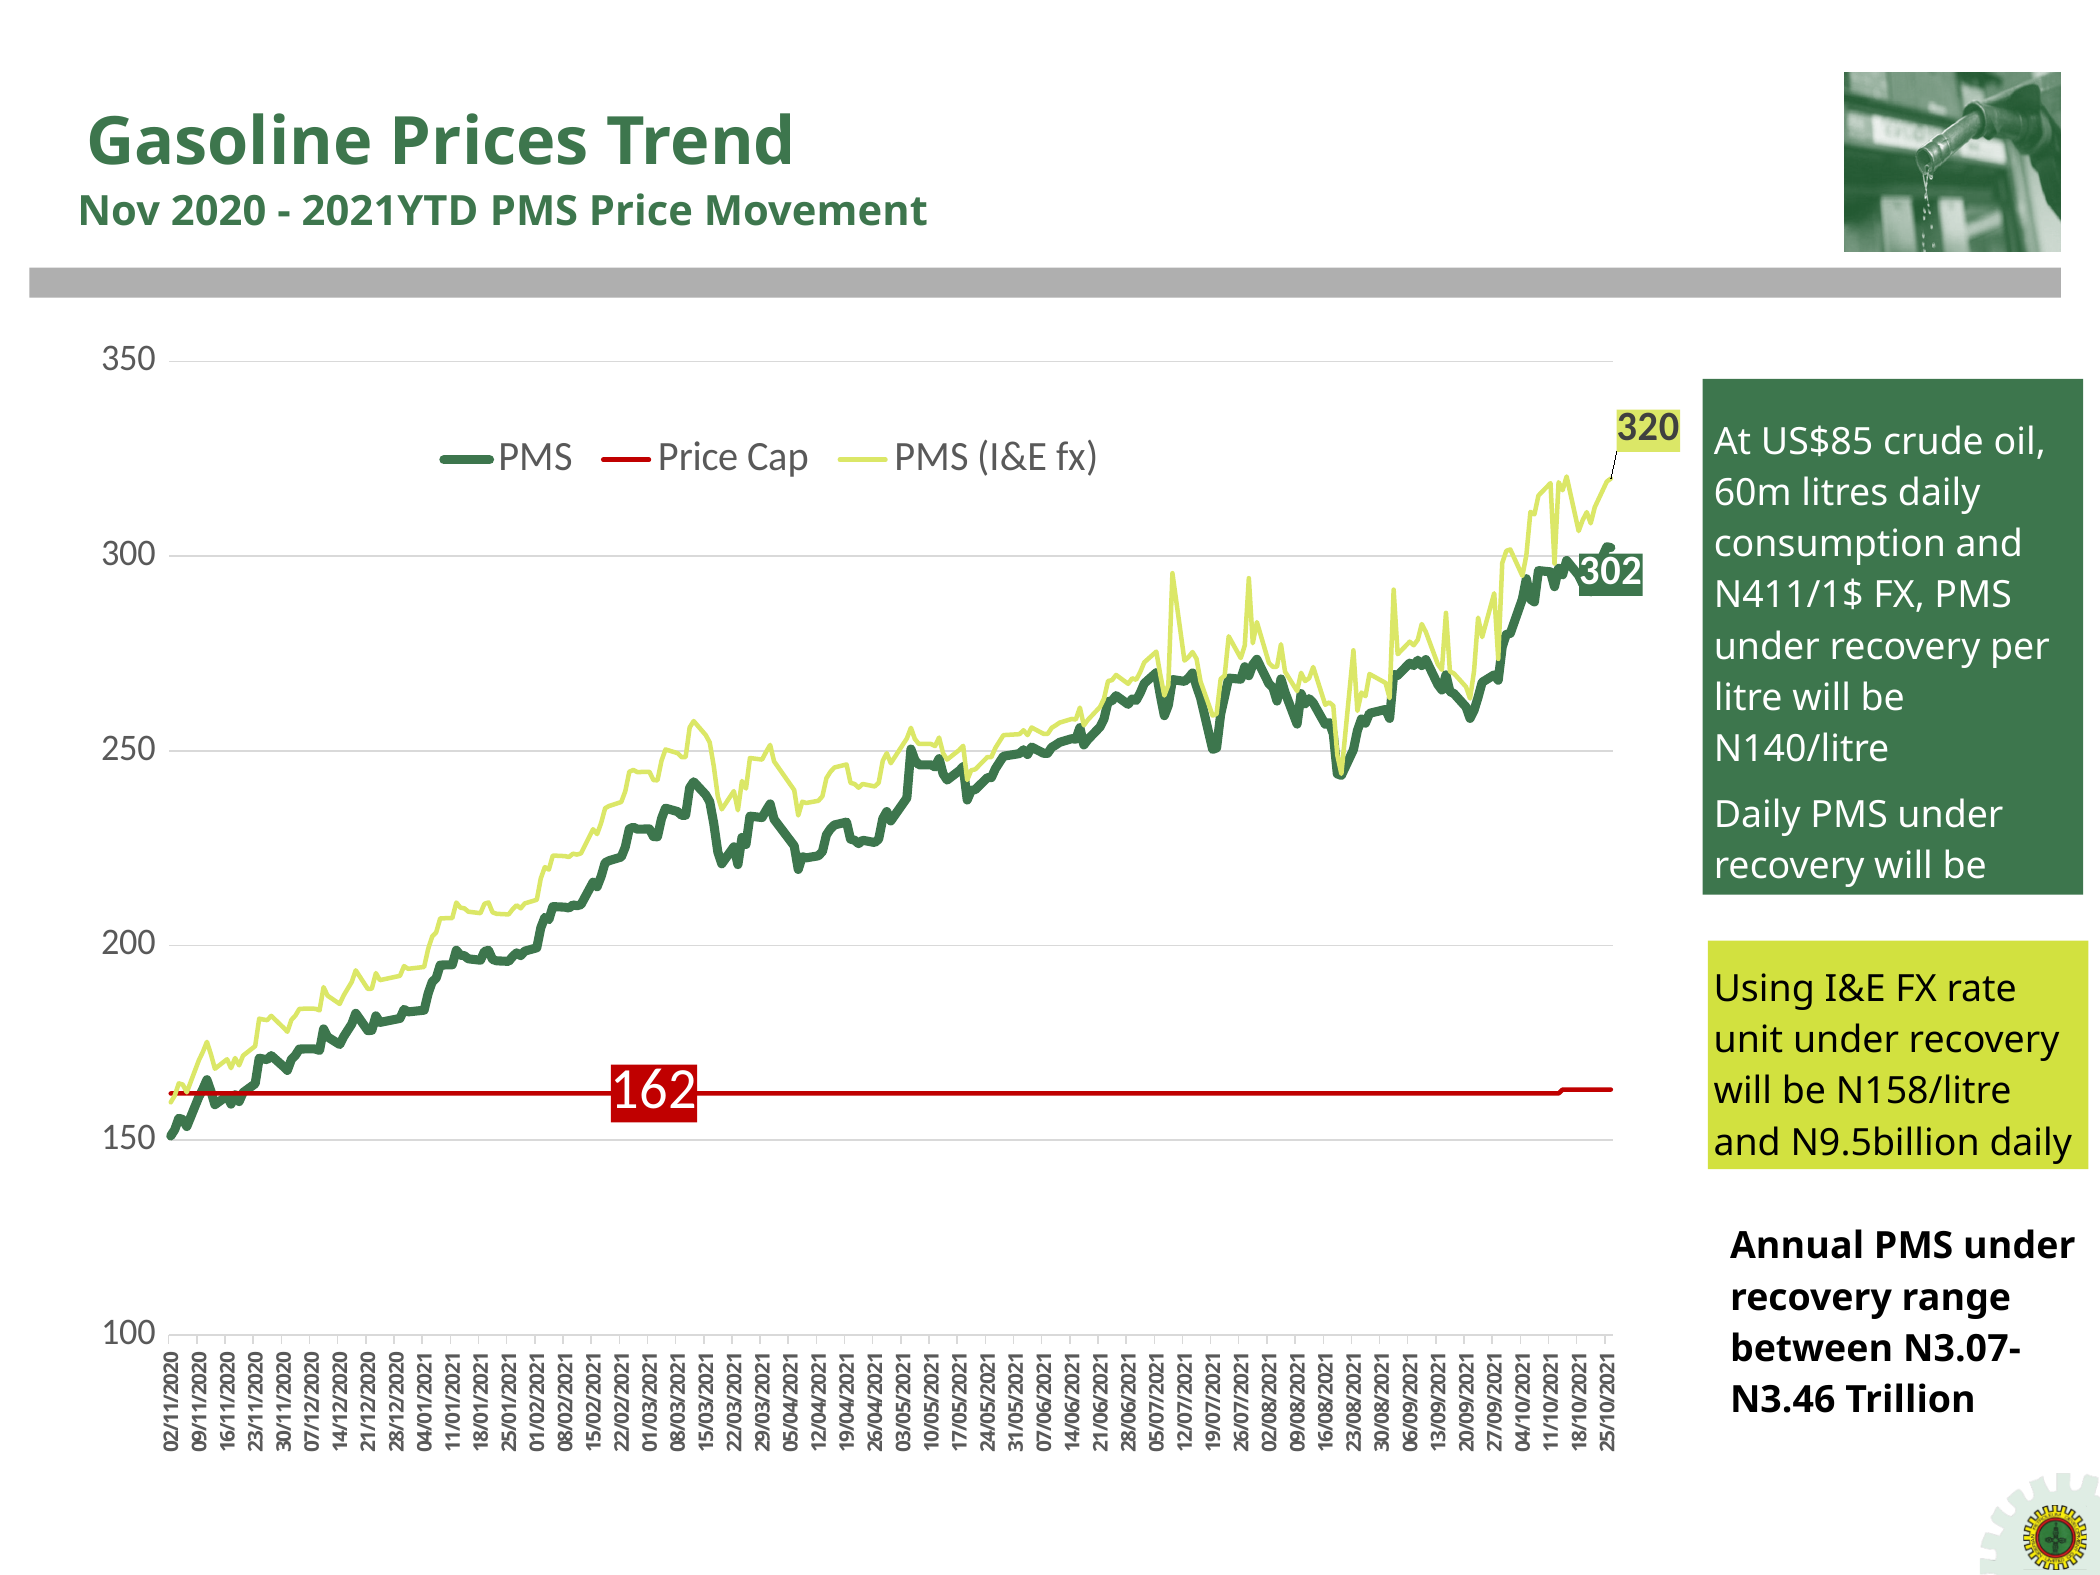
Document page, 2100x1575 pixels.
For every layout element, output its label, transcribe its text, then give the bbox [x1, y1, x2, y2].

picture [1979, 1473, 2100, 1575]
text_box Annual PMS under recovery range between N3.07-N3.46 Trillion [1713, 1236, 2100, 1428]
text_box [29, 267, 2061, 298]
text_box Nov 2020 - 2021YTD PMS Price Movement [77, 183, 1388, 268]
text_box Using I&E FX rate unit under recovery will be N158/litre and N9.5billion daily [1696, 950, 2100, 1236]
text_box [1701, 377, 2085, 403]
text_box [1706, 938, 2091, 950]
chart [56, 313, 1681, 1484]
picture [1843, 72, 2062, 252]
text_box Gasoline Prices Trend [71, 90, 1122, 186]
text_box At US$85 crude oil, 60m litres daily consumption and N411/1$ FX, PMS under recovery per litre will be N140/litre Daily PMS under recovery will be N8.4billion [1696, 403, 2100, 945]
